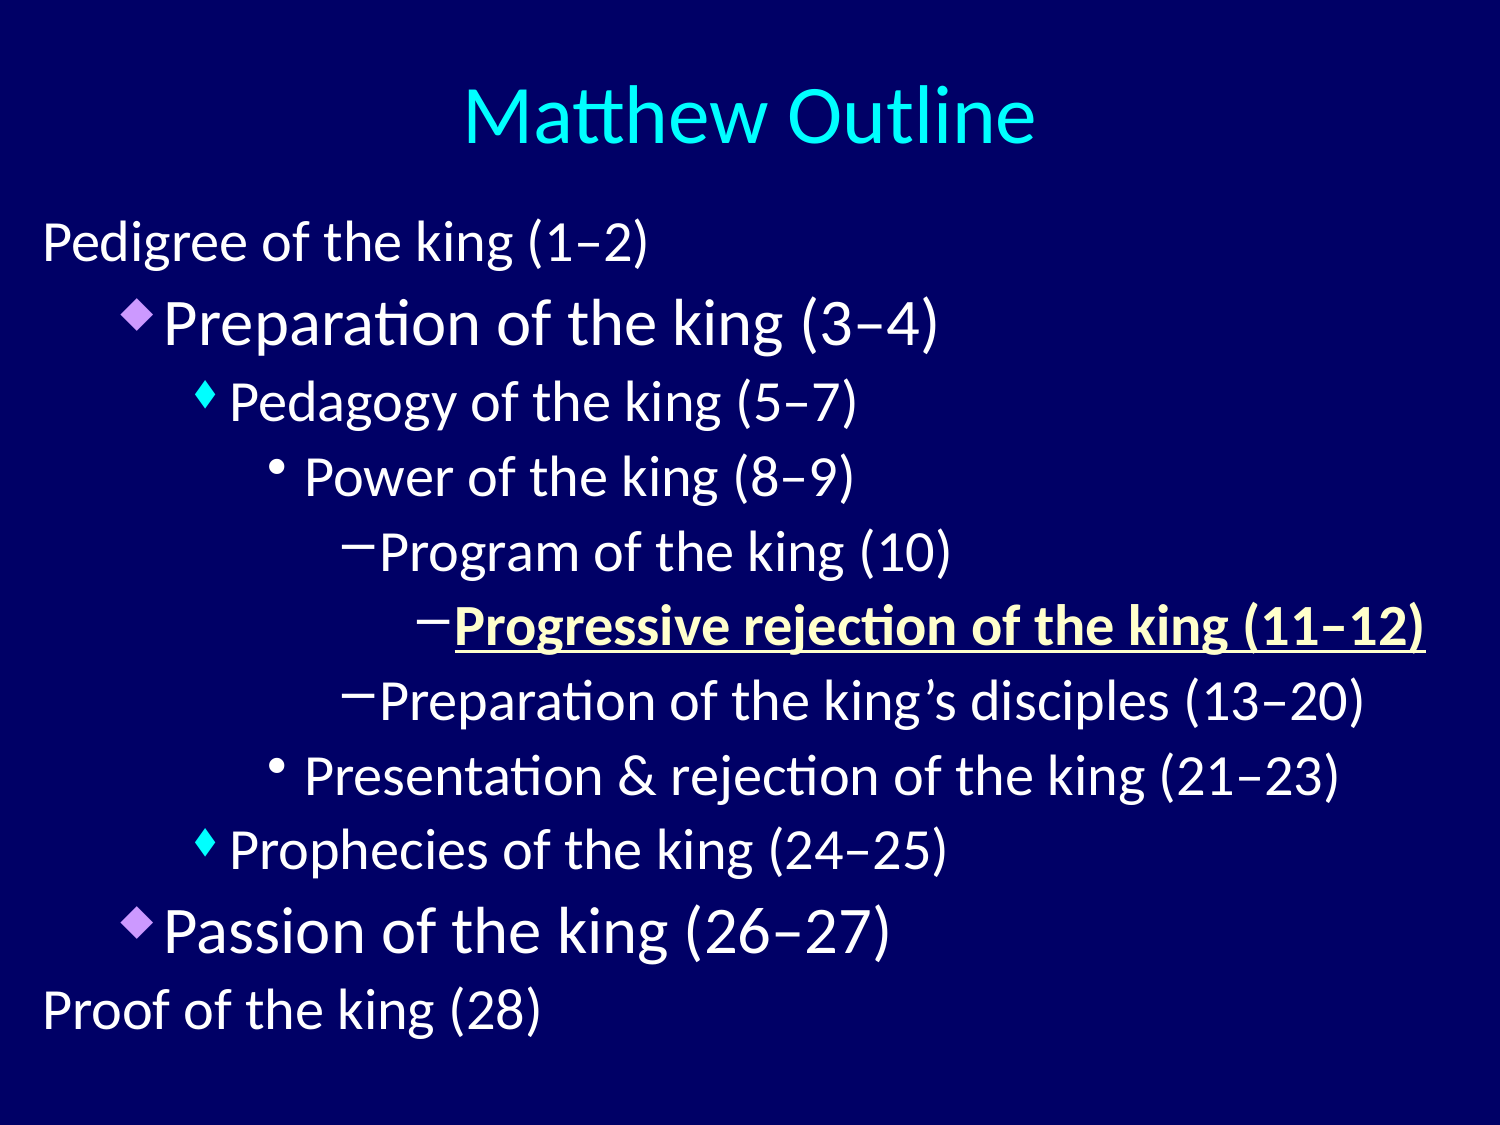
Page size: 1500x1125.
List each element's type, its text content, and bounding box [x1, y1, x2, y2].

title Matthew Outline [74, 40, 1426, 180]
list Pedigree of the king (1–2) Preparation of the king (3–4) Pedagogy of the king (5–7) Power of the king (8–9) Program of the king (10) Progressive rejection of the king (11–12) Preparation of the king’s disciples (13–20) Presentation & rejection of the king (21–23) Prophecies of the king (24–25) Passion of the king (26–27) Proof of the king (28) [26, 203, 1474, 1055]
